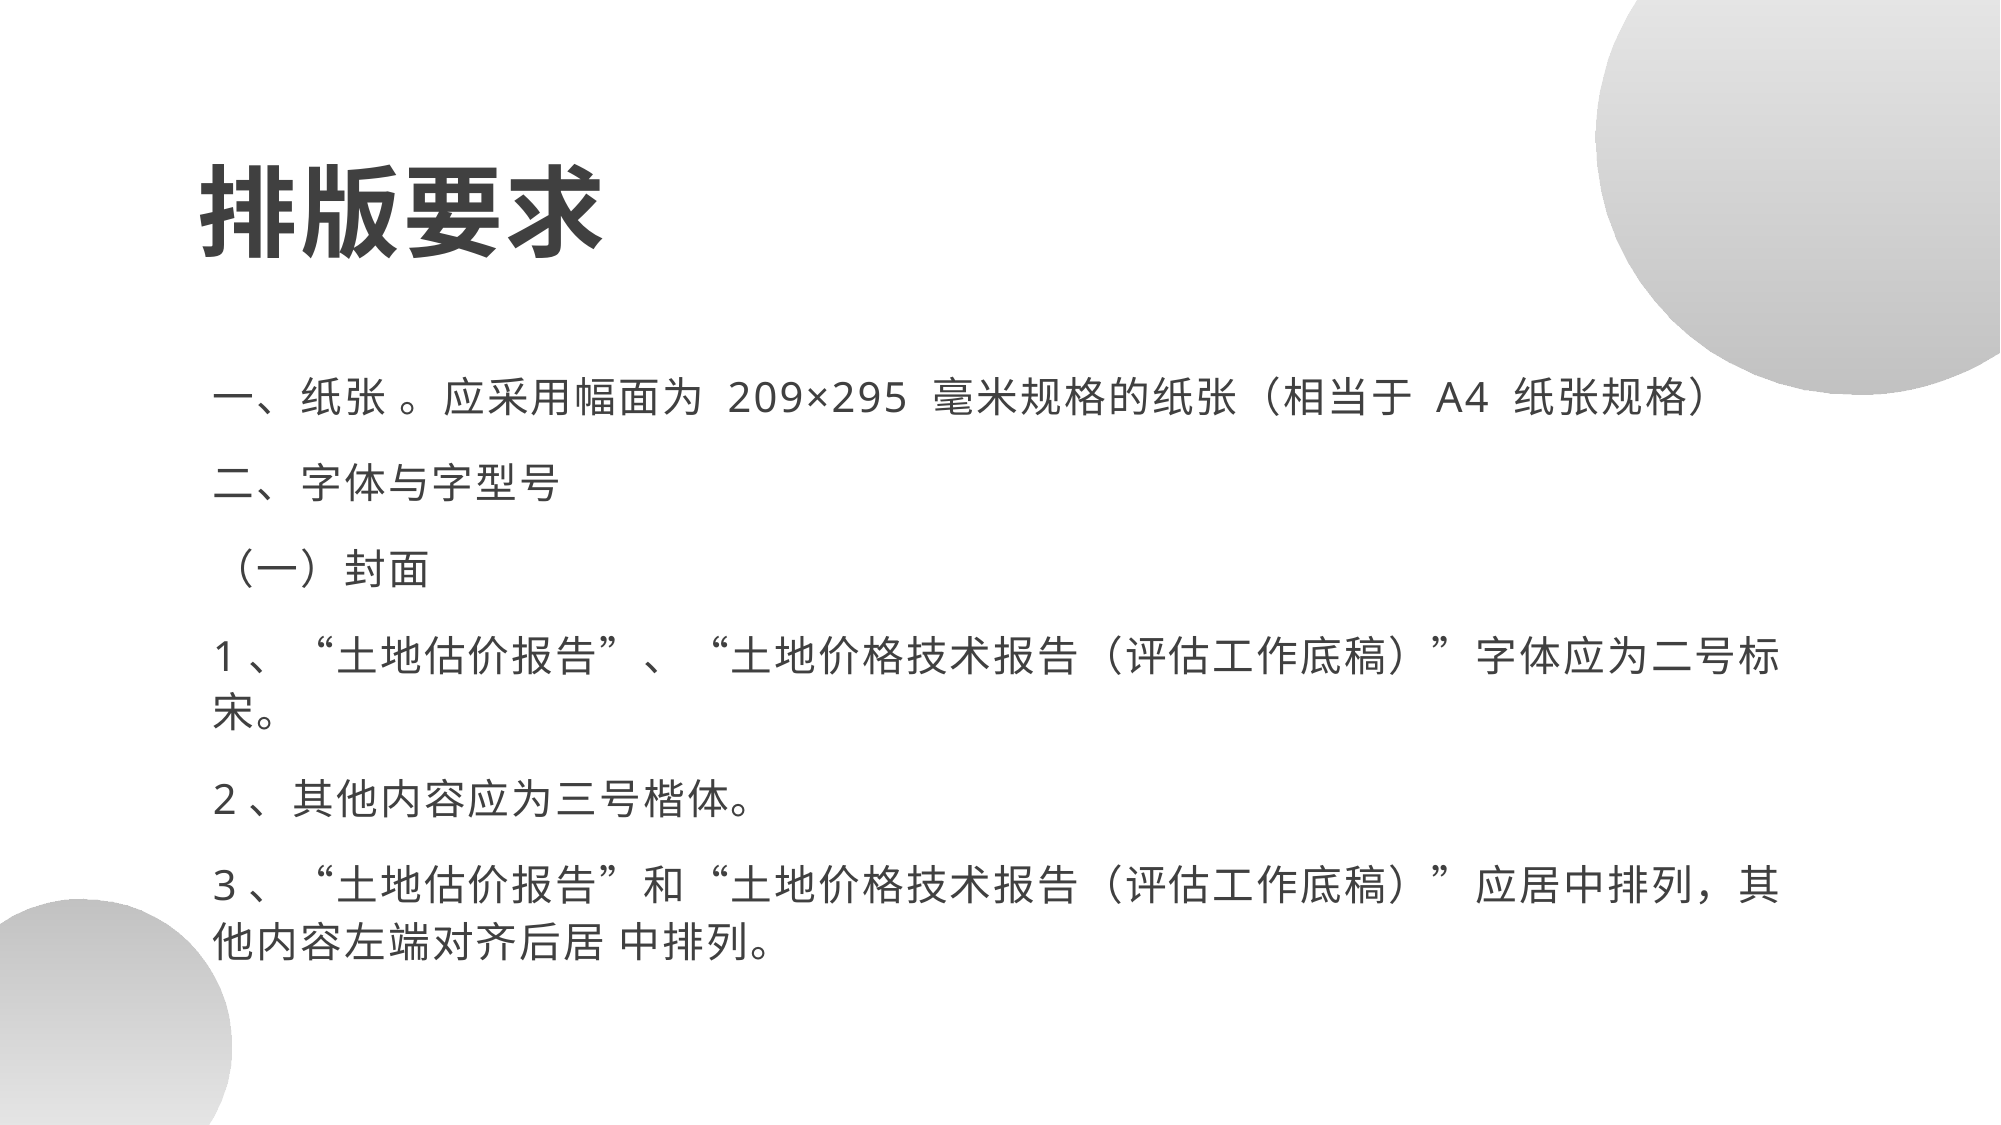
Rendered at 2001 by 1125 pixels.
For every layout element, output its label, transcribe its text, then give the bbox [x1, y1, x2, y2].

text_box [0, 897, 233, 1125]
text_box [1612, 0, 2000, 396]
text_box 一、纸张 。应采用幅面为 209×295 毫米规格的纸张（相当于 A4 纸张规格） 二、字体与字型号 （一）封面 1、“土地估价报告”、“土地价格技术报告（评估工作底稿）”字体应为二号标宋。 2、其他内容应为三号楷体。 3、“土地估价报告”和“土地价格技术报告（评估工作底稿）”应居中排列，其他内容左端对齐后居 中排列。 [179, 345, 1830, 963]
text_box 排版要求 [179, 46, 1830, 285]
